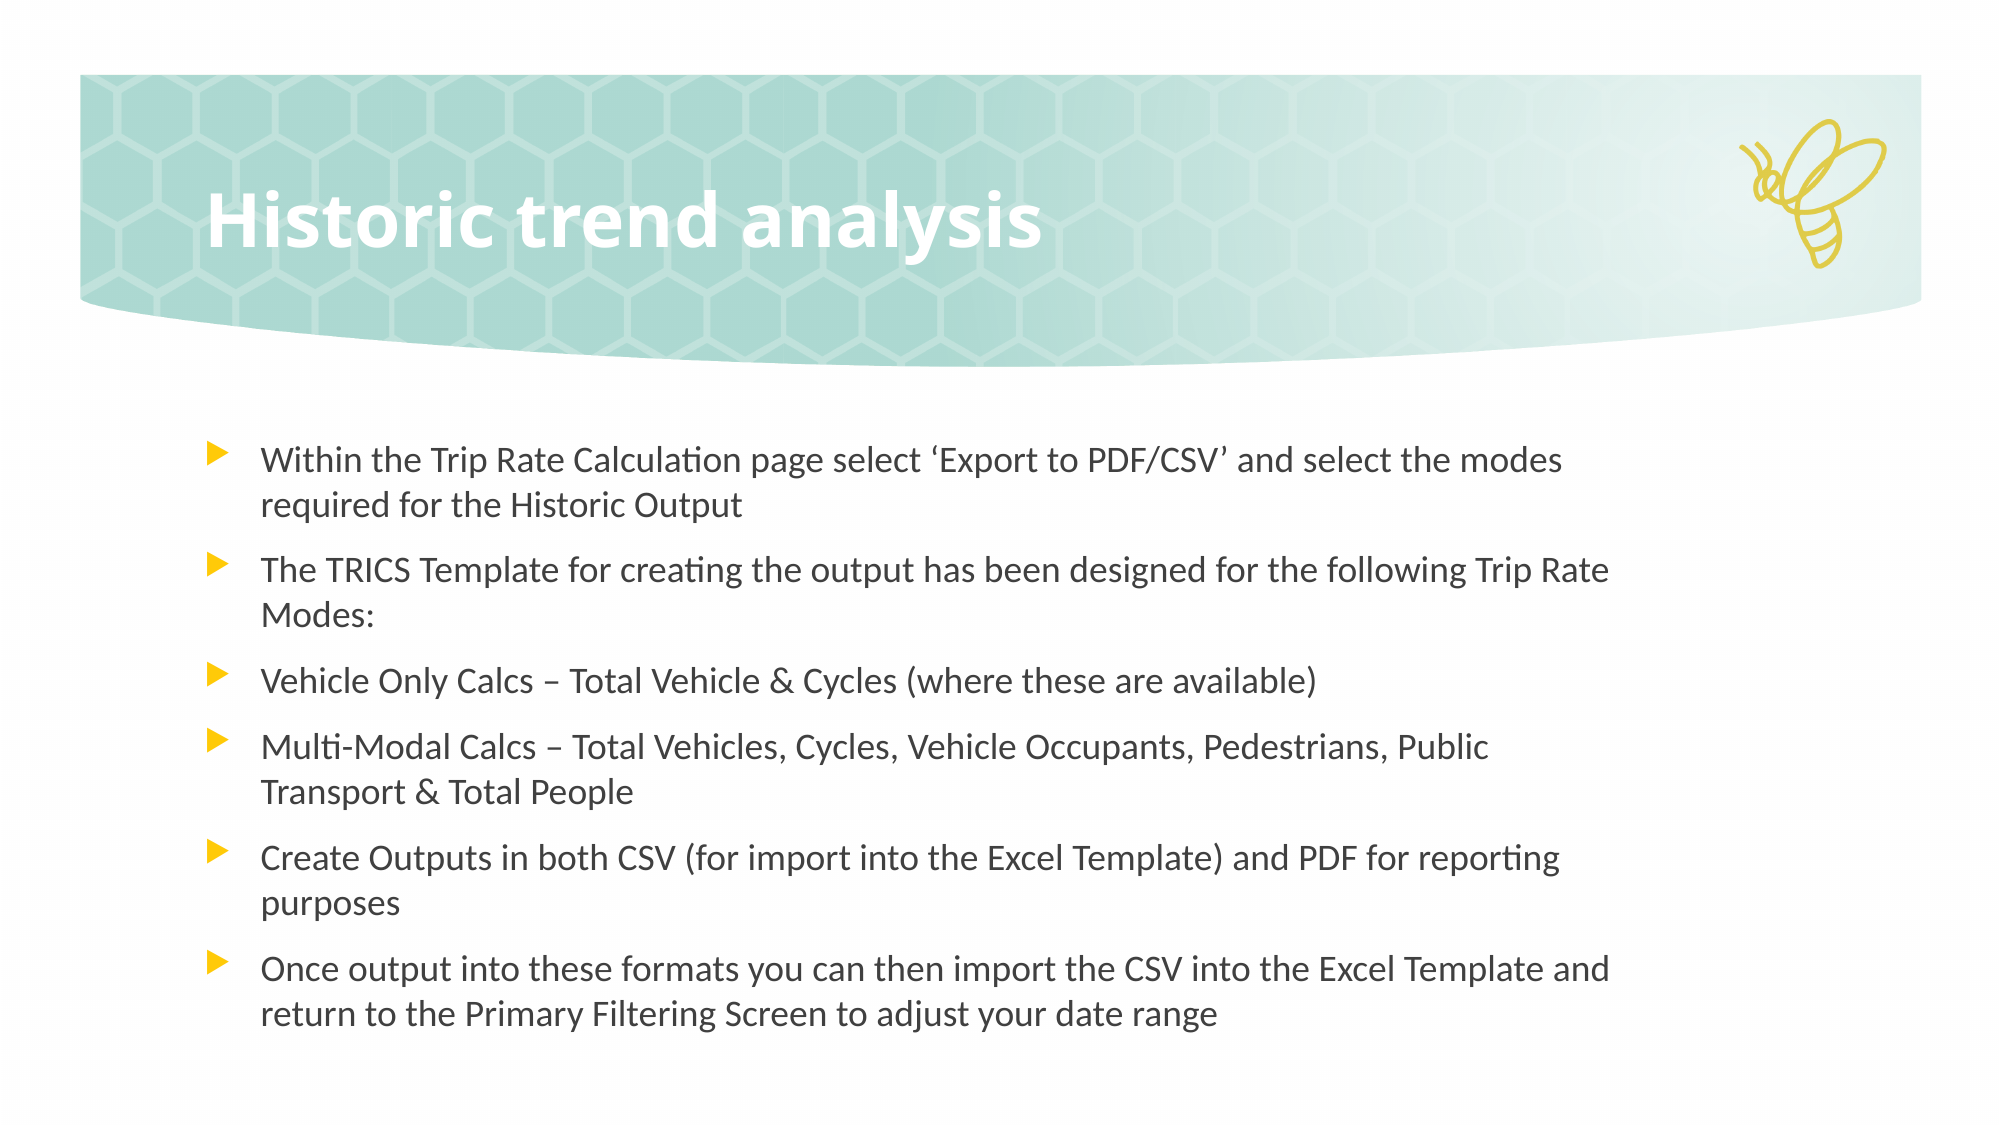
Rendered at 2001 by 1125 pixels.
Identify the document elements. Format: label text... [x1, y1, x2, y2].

picture [1, 0, 1999, 1125]
title Historic trend analysis [189, 159, 1627, 276]
list Within the Trip Rate Calculation page select ‘Export to PDF/CSV’ and select the modes required for the Historic Output The TRICS Template for creating the output has been designed for the following Trip Rate Modes: Vehicle Only Calcs – Total Vehicle & Cycles (where these are available) Multi-Modal Calcs – Total Vehicles, Cycles, Vehicle Occupants, Pedestrians, Public Transport & Total People Create Outputs in both CSV (for import into the Excel Template) and PDF for reporting purposes Once output into these formats you can then import the CSV into the Excel Template and return to the Primary Filtering Screen to adjust your date range [189, 427, 1638, 1065]
